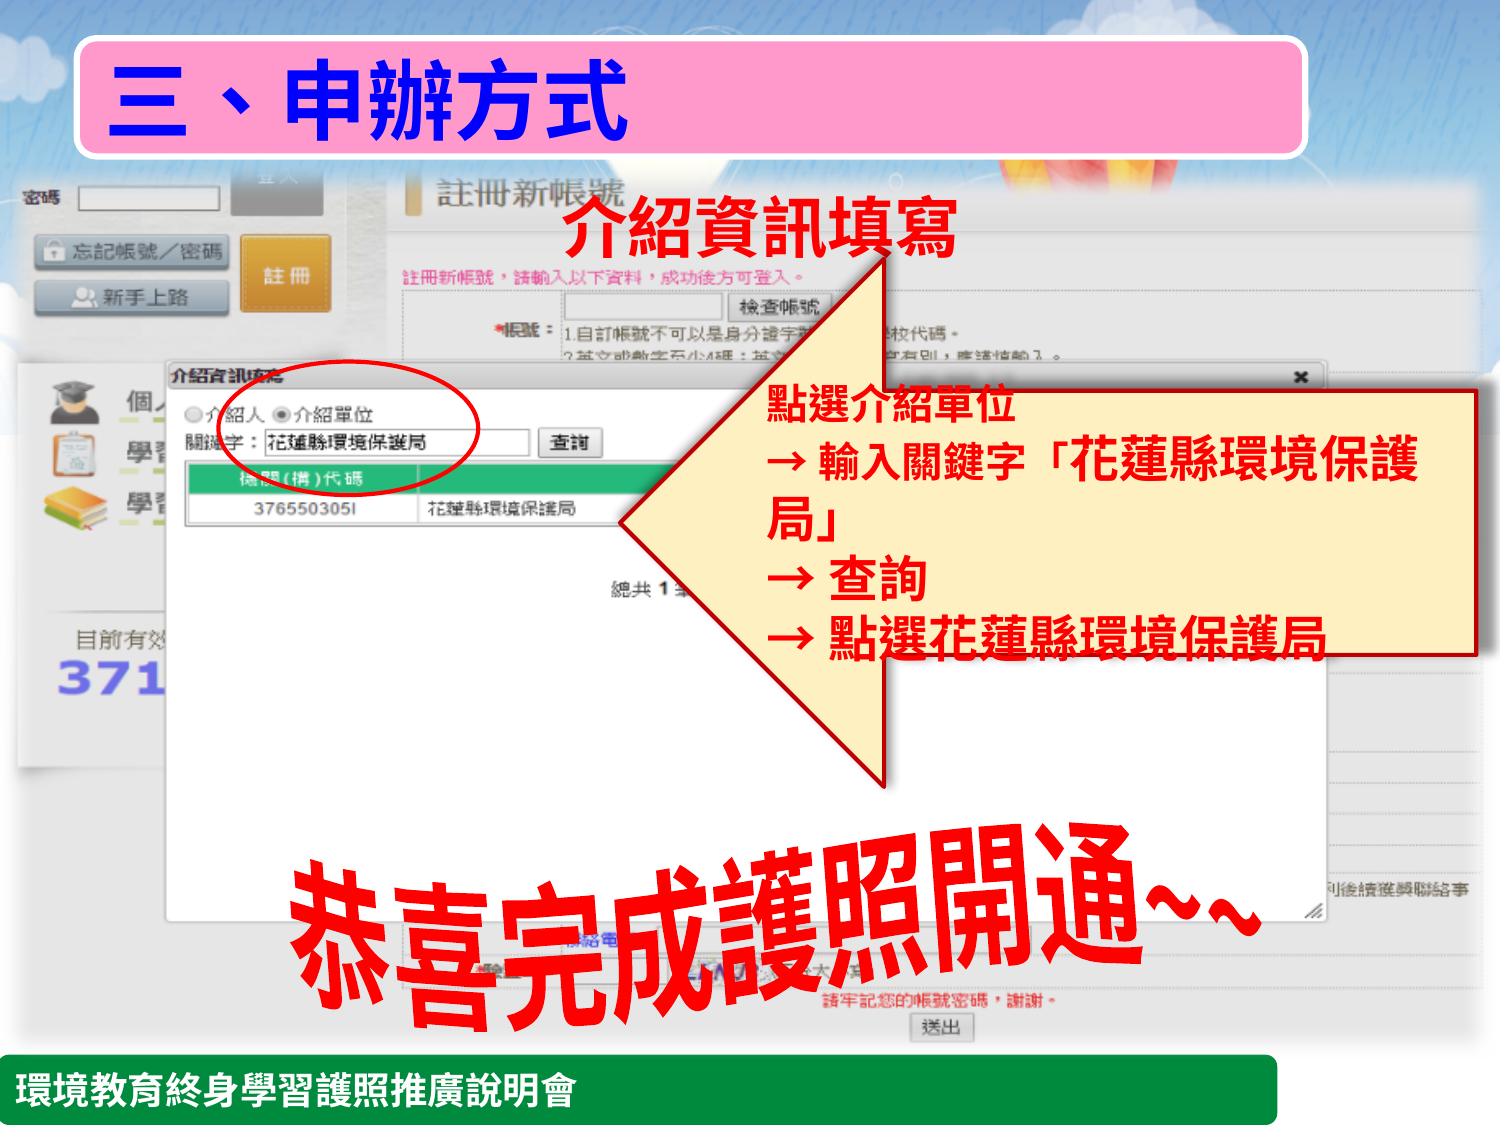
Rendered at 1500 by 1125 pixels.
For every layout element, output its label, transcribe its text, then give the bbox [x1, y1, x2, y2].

picture [0, 0, 1500, 1059]
text_box 三、申辦方式 [89, 52, 1265, 145]
